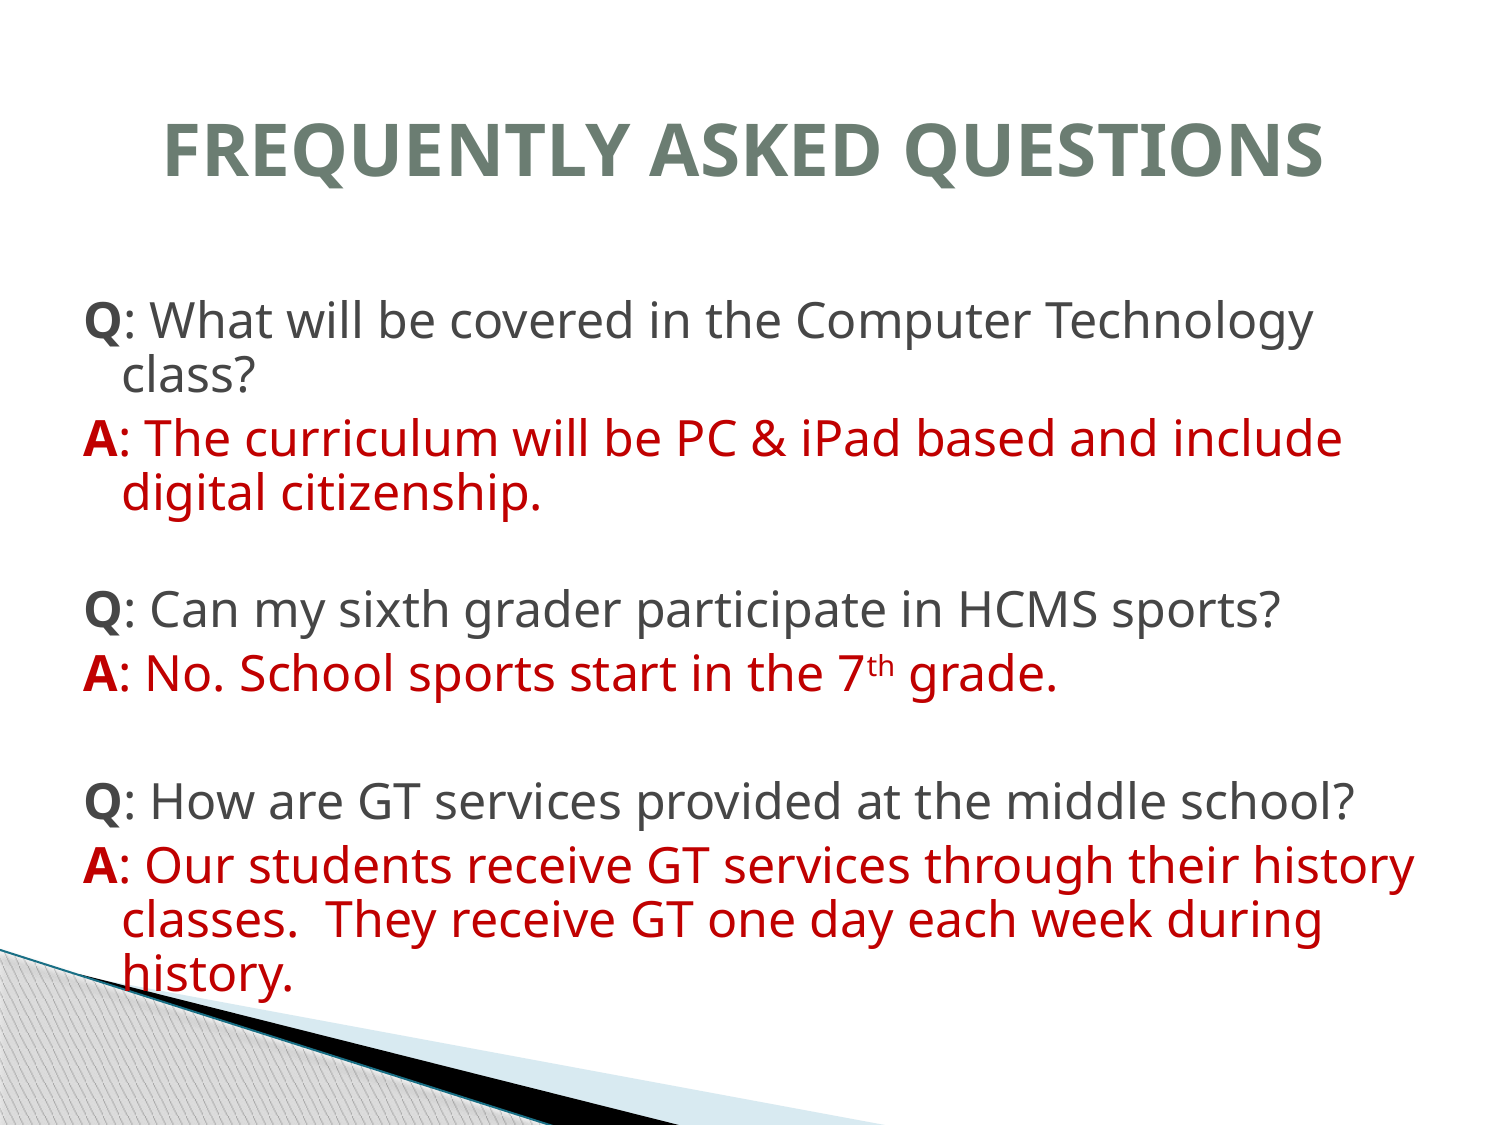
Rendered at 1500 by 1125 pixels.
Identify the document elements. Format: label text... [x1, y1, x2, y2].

list Q: What will be covered in the Computer Technology class? A: The curriculum will be PC & iPad based and include digital citizenship. Q: Can my sixth grader participate in HCMS sports? A: No. School sports start in the 7th grade. Q: How are GT services provided at the middle school? A: Our students receive GT services through their history classes. They receive GT one day each week during history. [50, 287, 1450, 1038]
title FREQUENTLY ASKED QUESTIONS [50, 45, 1438, 250]
